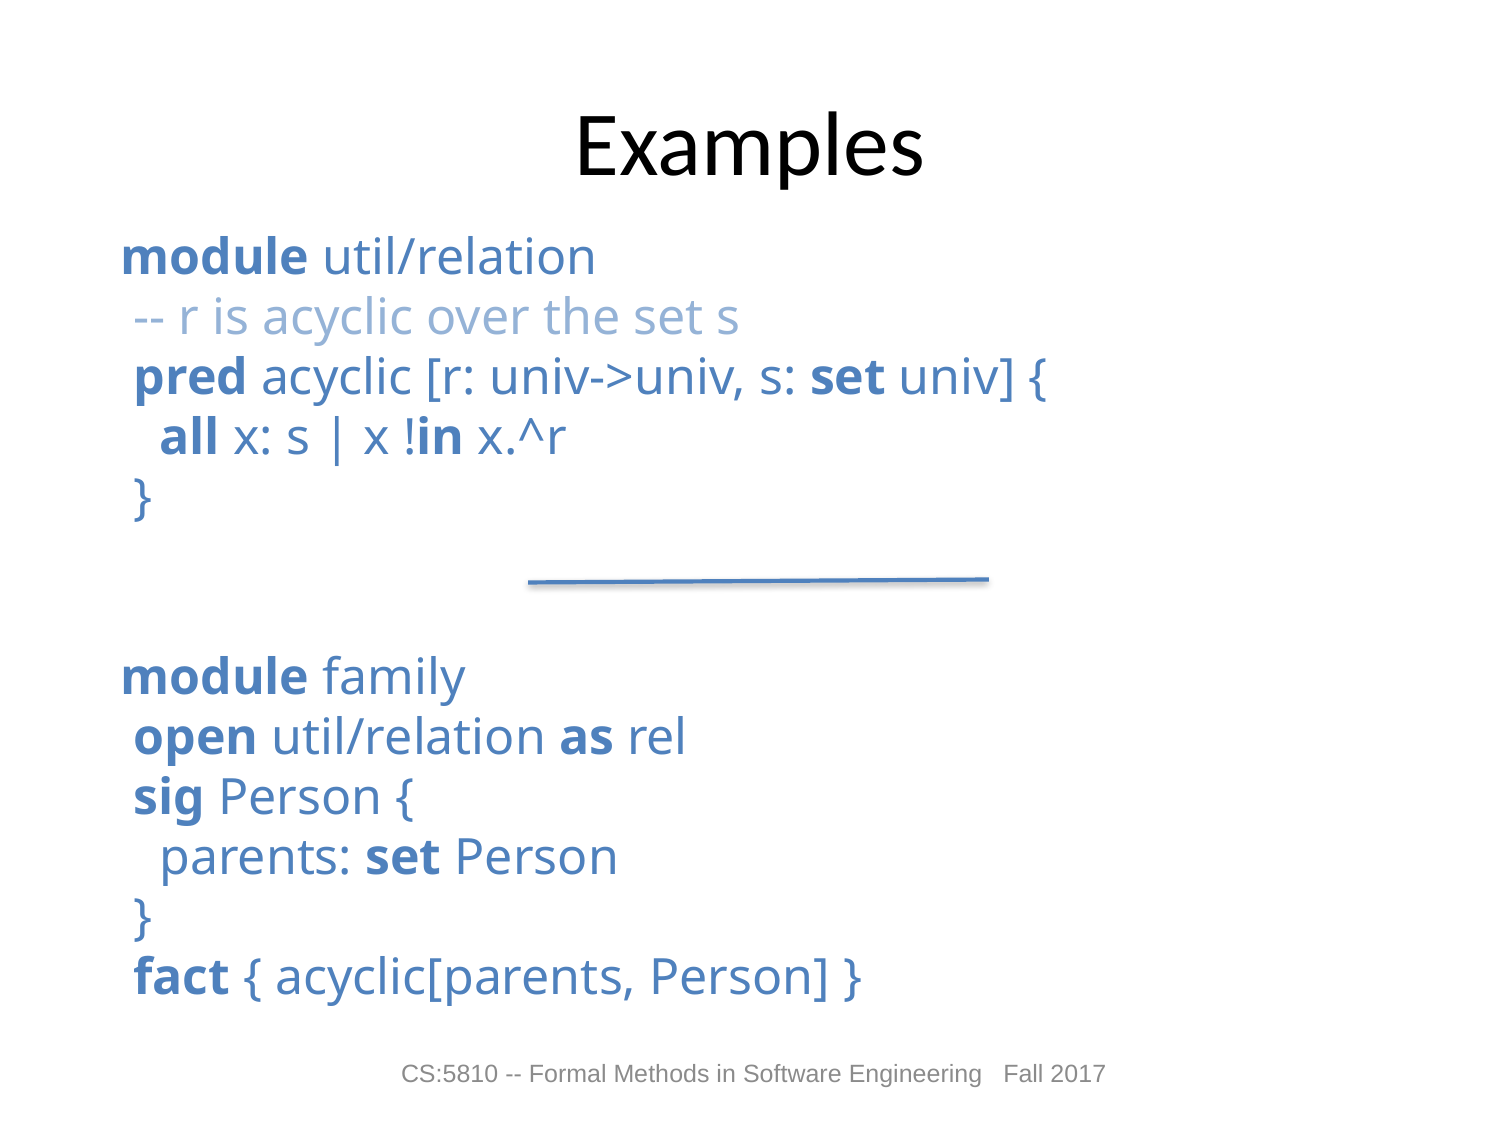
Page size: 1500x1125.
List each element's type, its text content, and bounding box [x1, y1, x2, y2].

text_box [527, 579, 990, 583]
title Examples [75, 45, 1425, 233]
list module util/relation -- r is acyclic over the set s pred acyclic [r: univ->univ, s: set univ] { all x: s | x !in x.^r } module family open util/relation as rel sig Person { parents: set Person } fact { acyclic[parents, Person] } [105, 217, 1476, 1088]
footer CS:5810 -- Formal Methods in Software Engineering Fall 2017 [376, 1042, 1133, 1103]
